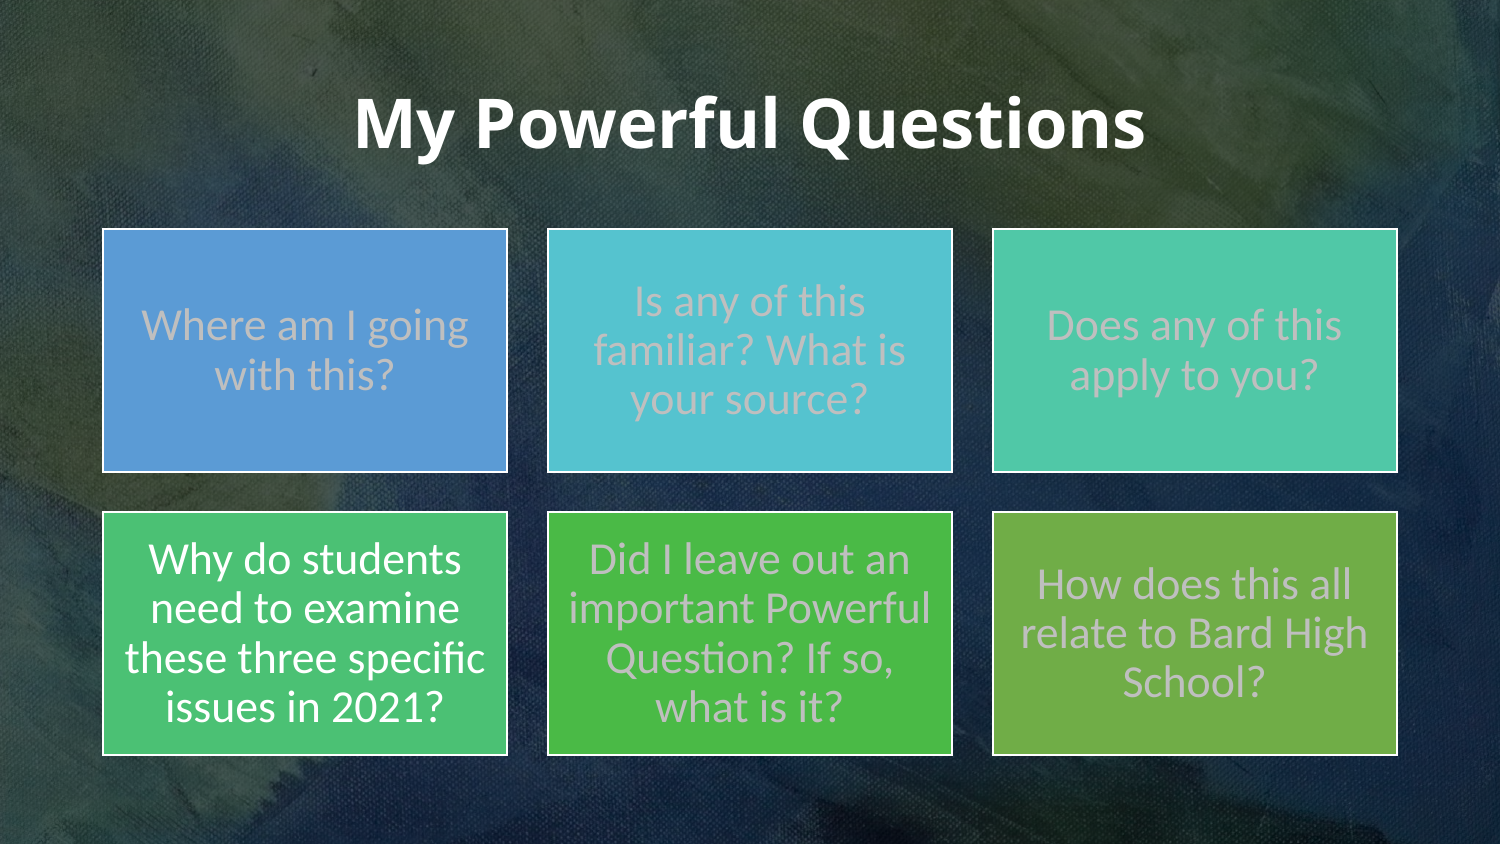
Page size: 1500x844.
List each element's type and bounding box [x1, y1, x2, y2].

list [103, 224, 1397, 760]
picture [0, 0, 1500, 844]
